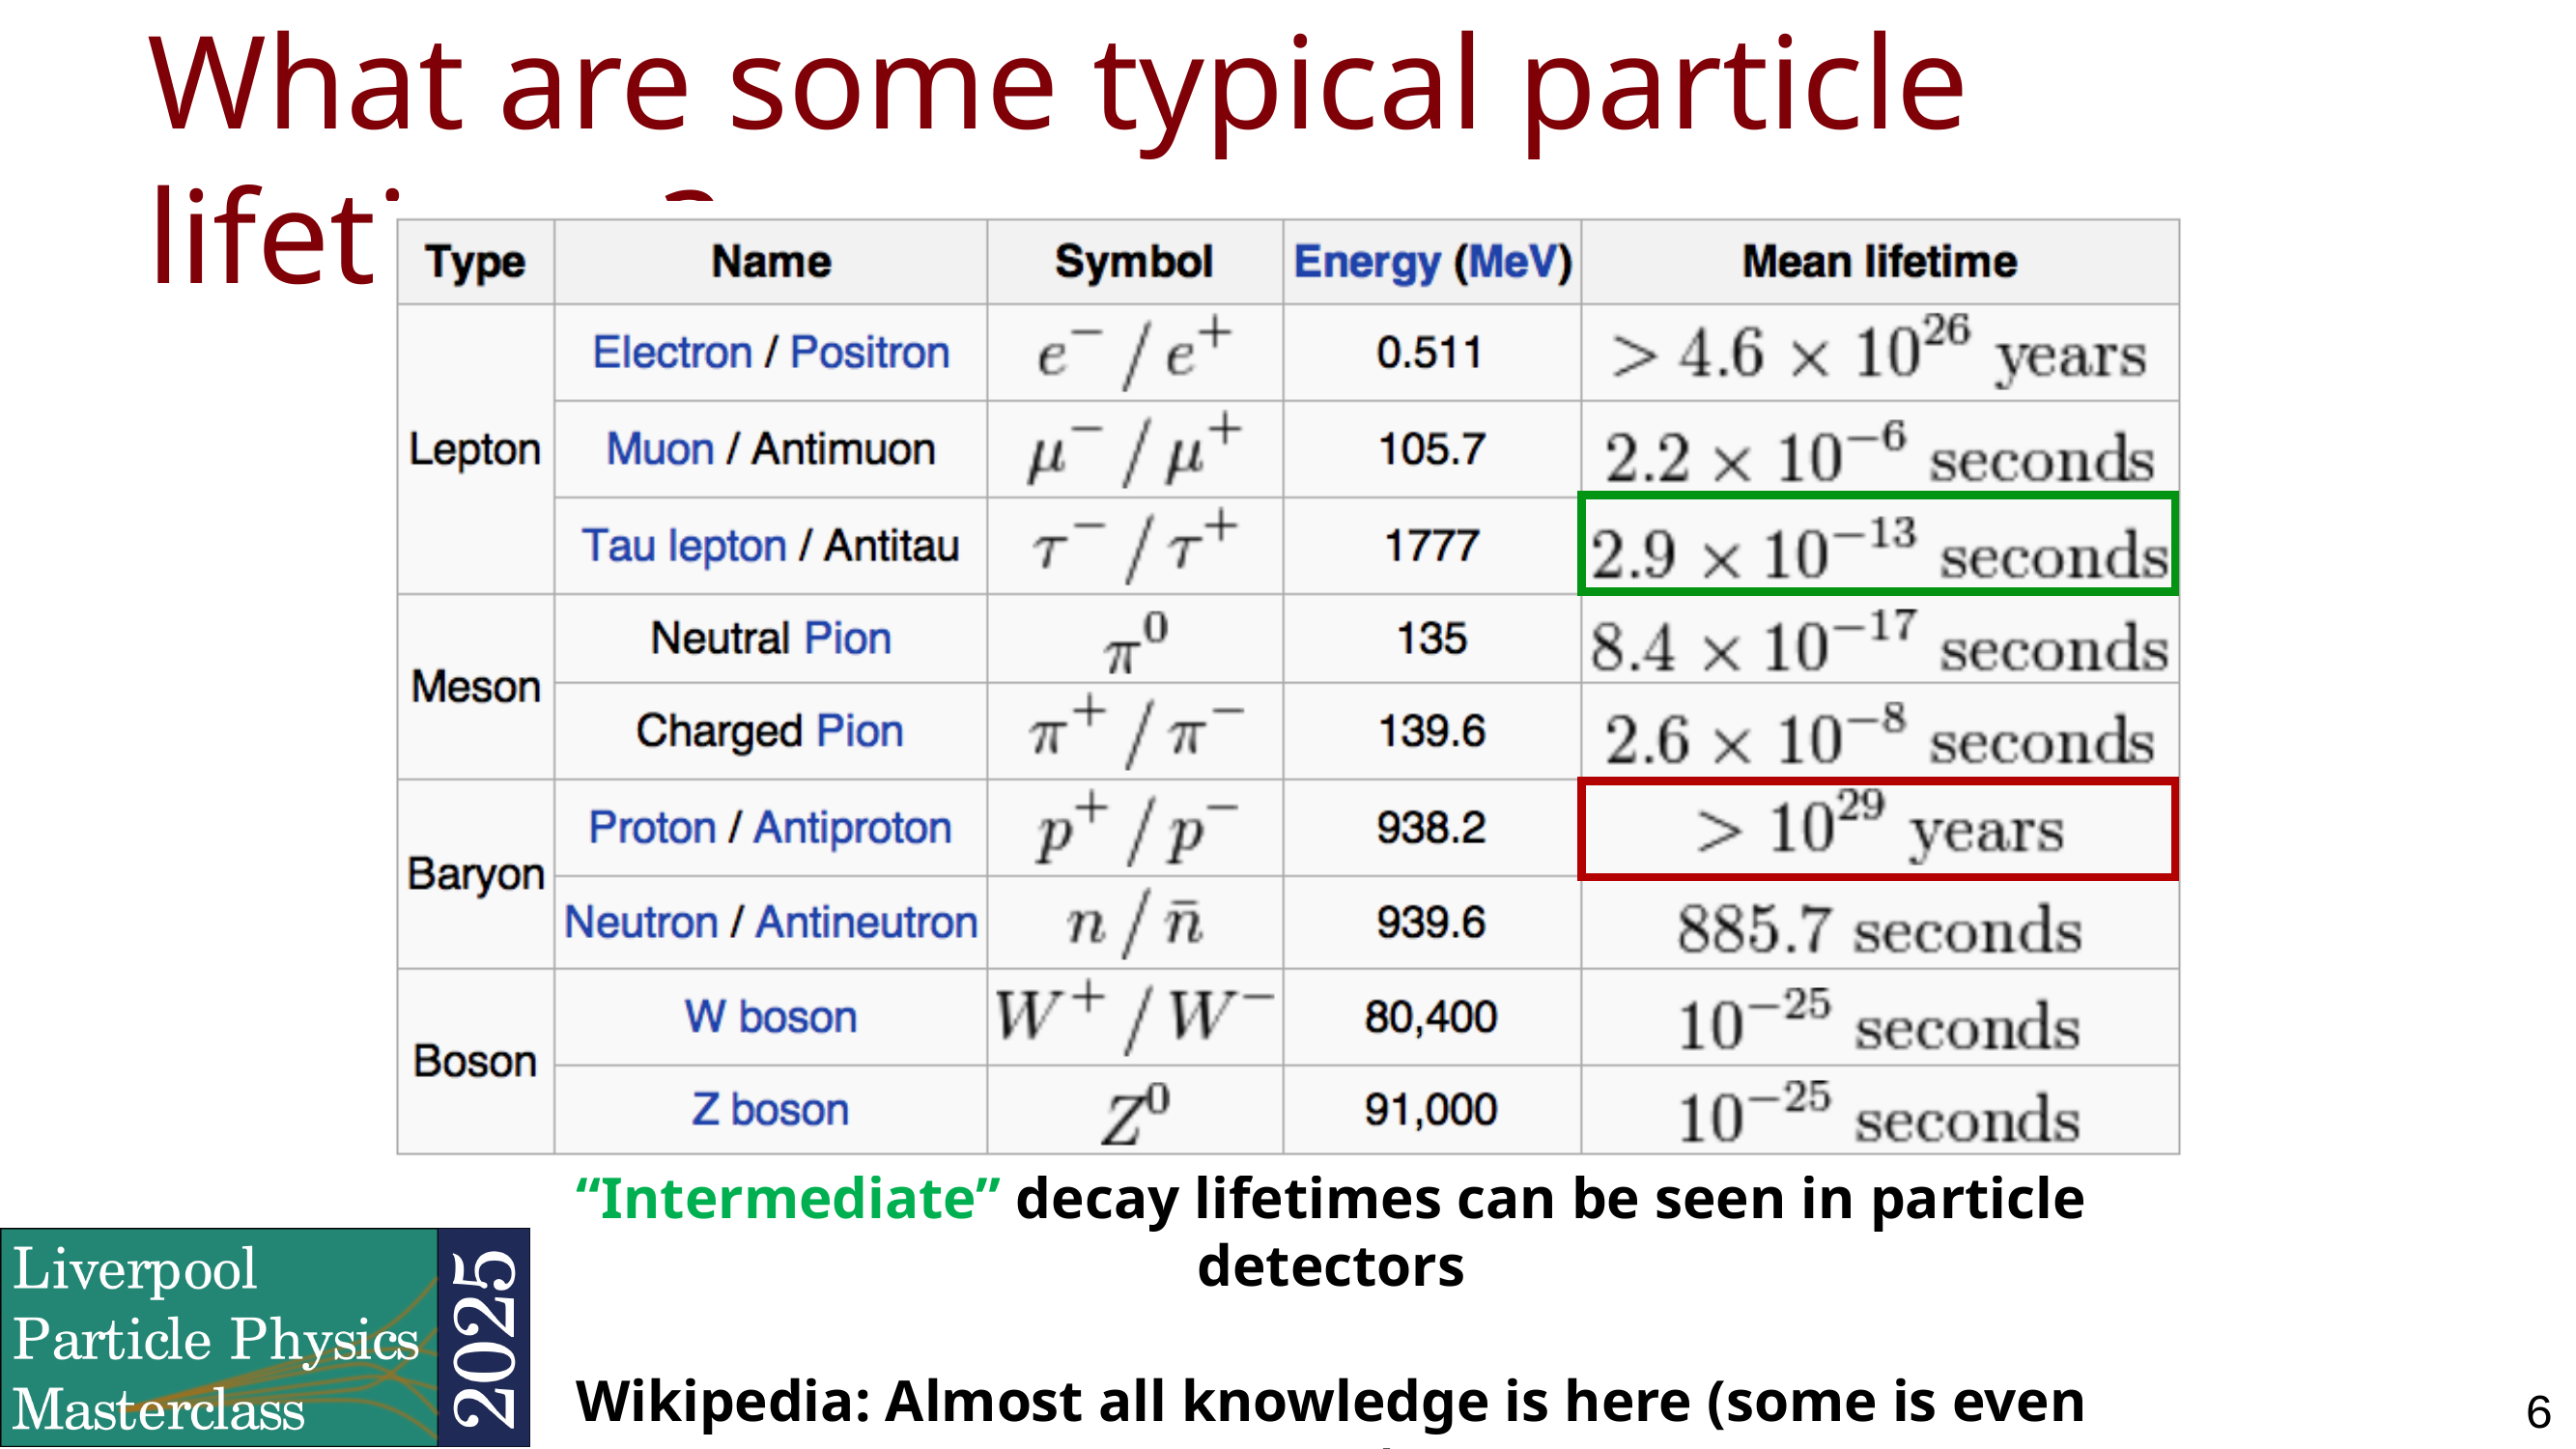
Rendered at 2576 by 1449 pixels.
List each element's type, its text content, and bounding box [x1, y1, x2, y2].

picture [0, 1227, 530, 1448]
text_box “Intermediate” decay lifetimes can be seen in particle detectors Wikipedia: Almost all knowledge is here (some is even true) [504, 1177, 2159, 1403]
text_box What are some typical particle lifetimes? [147, 0, 2570, 202]
slide_number 6 [2501, 1372, 2576, 1447]
picture [372, 200, 2203, 1177]
